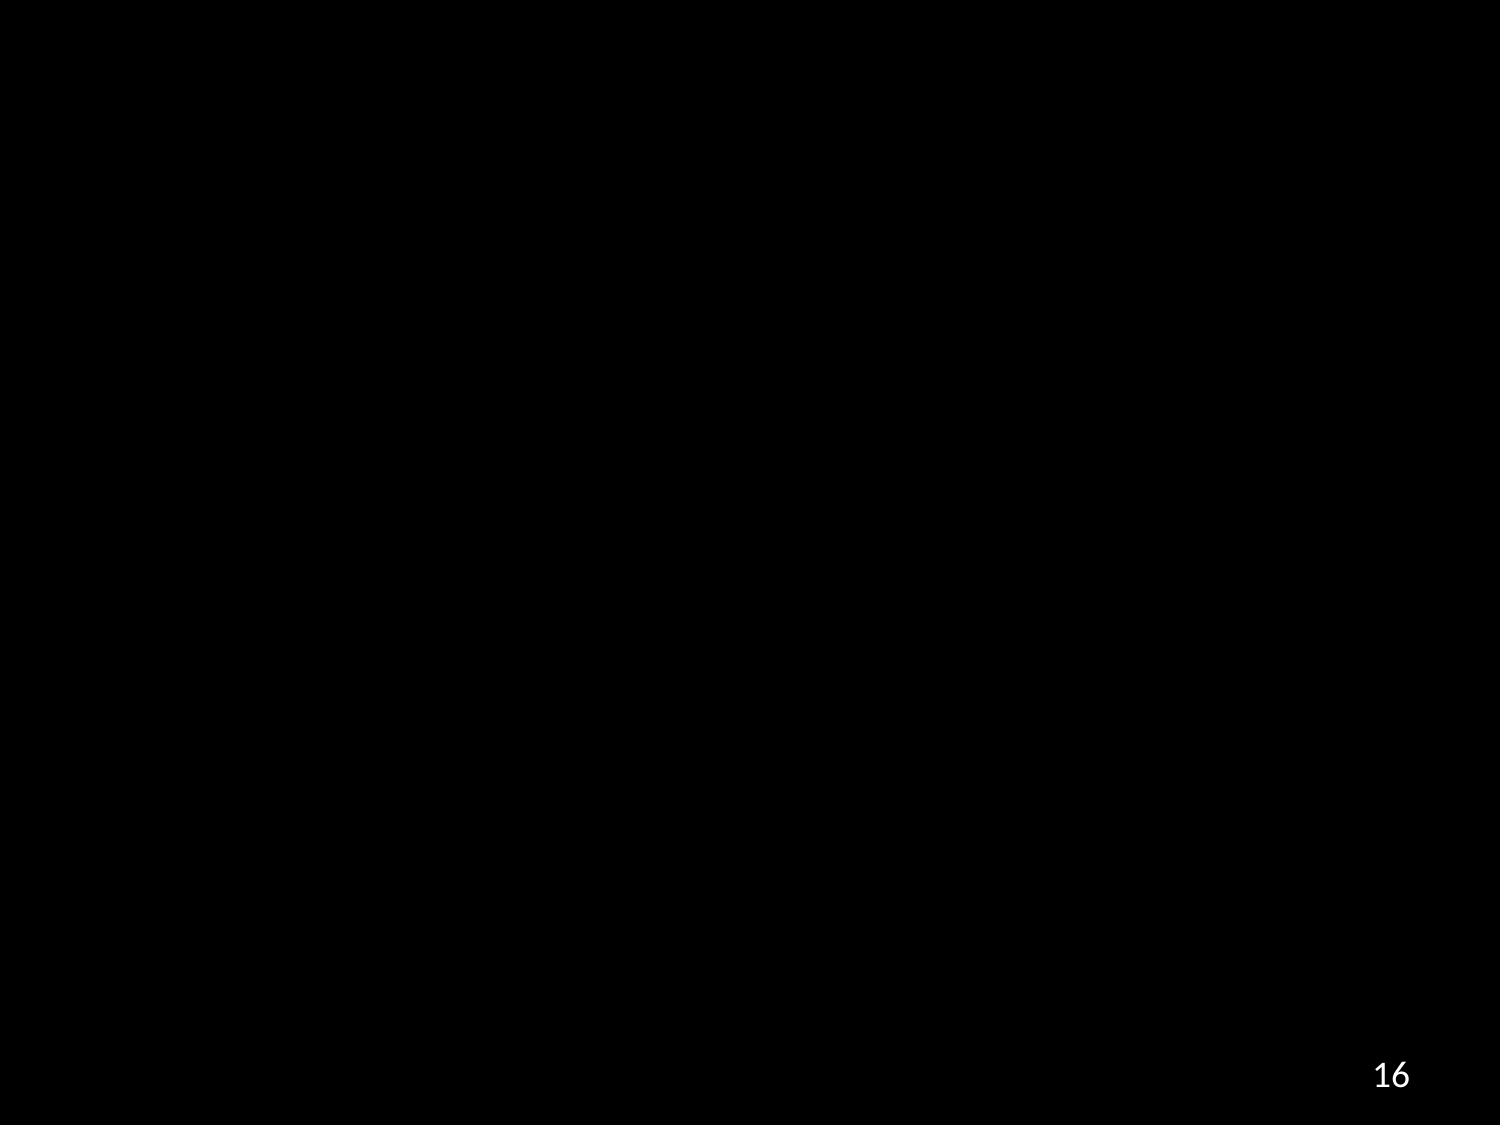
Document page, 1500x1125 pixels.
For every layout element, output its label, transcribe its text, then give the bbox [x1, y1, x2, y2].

slide_number 16 [1074, 1042, 1425, 1103]
